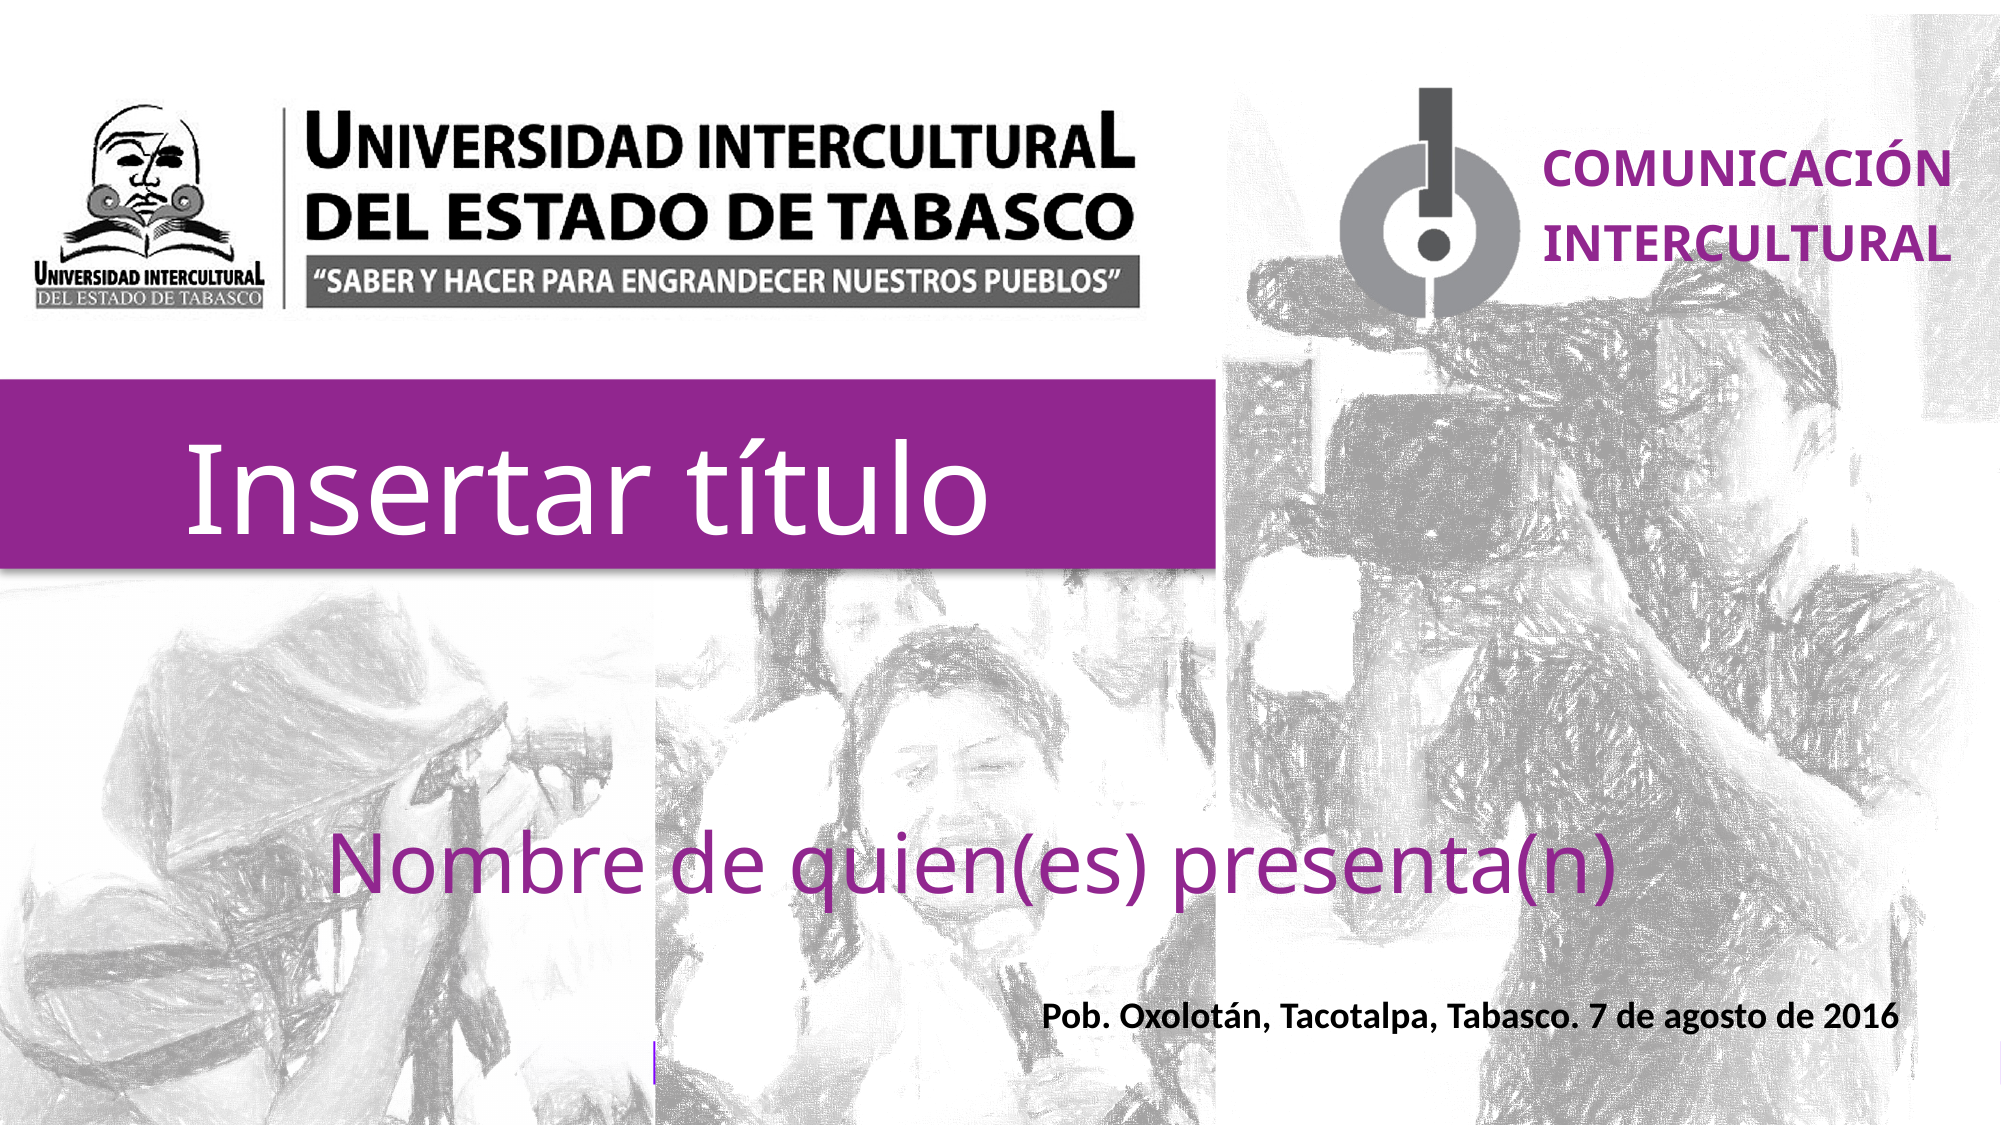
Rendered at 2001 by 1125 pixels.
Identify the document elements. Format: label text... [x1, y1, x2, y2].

text_box [0, 378, 1215, 521]
picture [0, 0, 2001, 1125]
text_box Insertar título [0, 407, 1180, 569]
